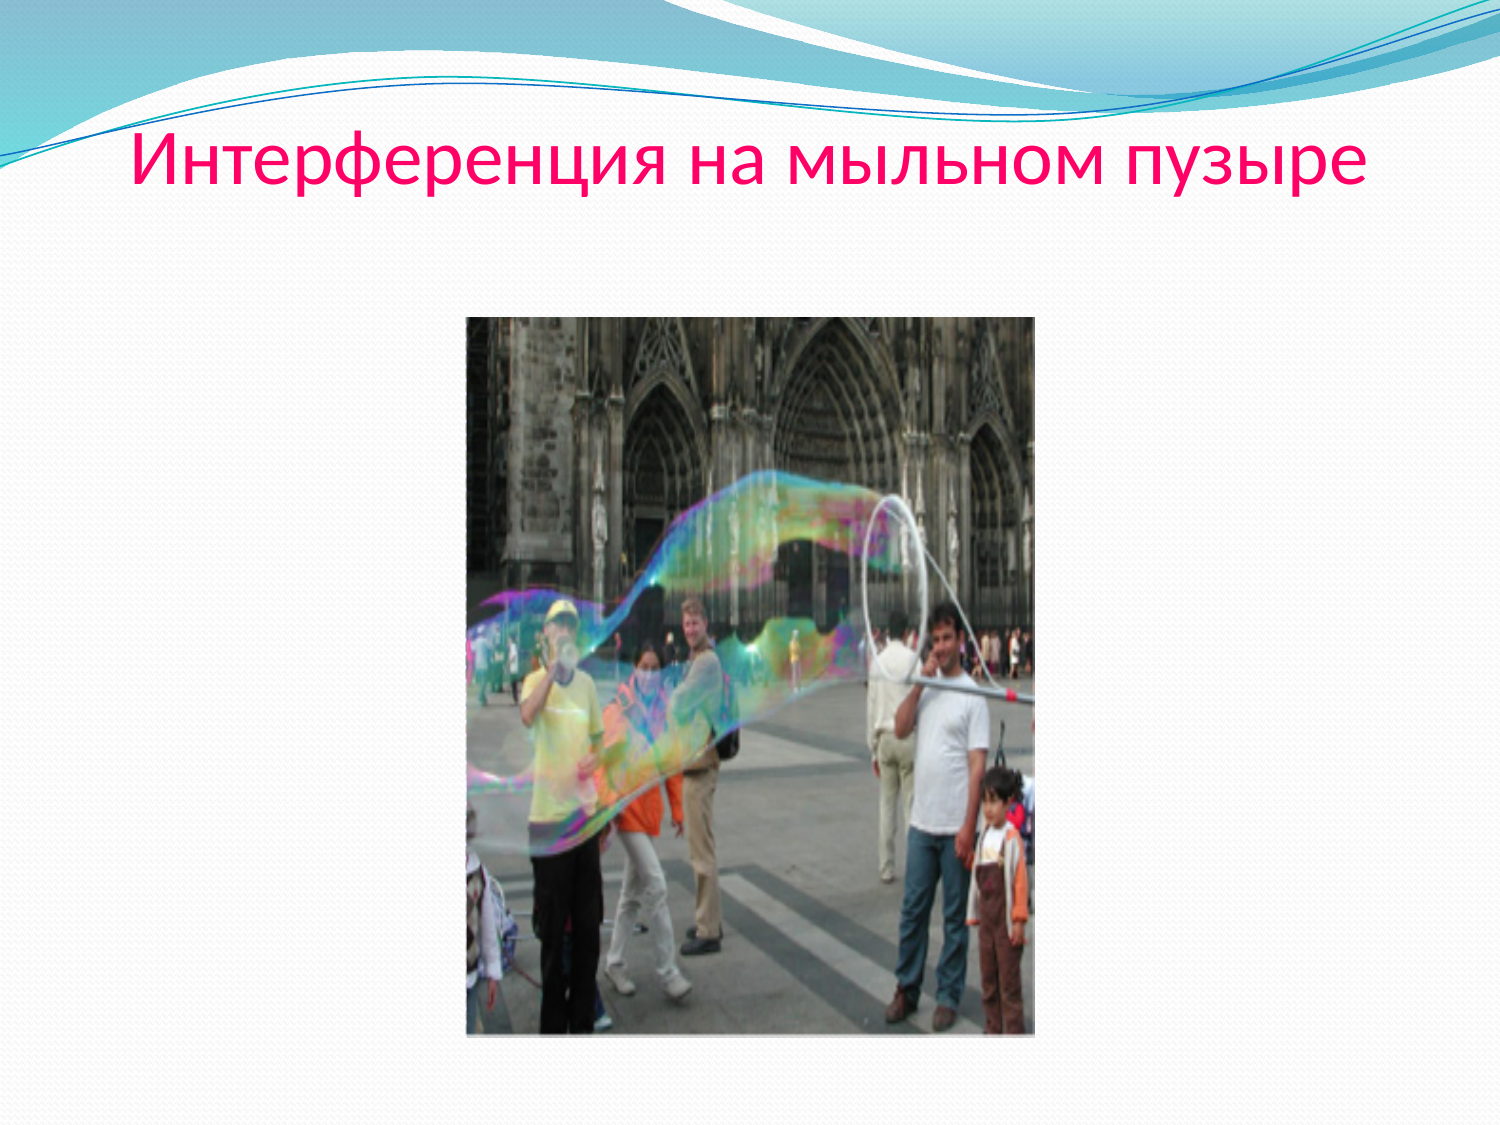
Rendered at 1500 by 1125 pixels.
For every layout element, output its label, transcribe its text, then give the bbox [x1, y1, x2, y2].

title Интерференция на мыльном пузыре [75, 37, 1425, 200]
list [465, 317, 1035, 1038]
